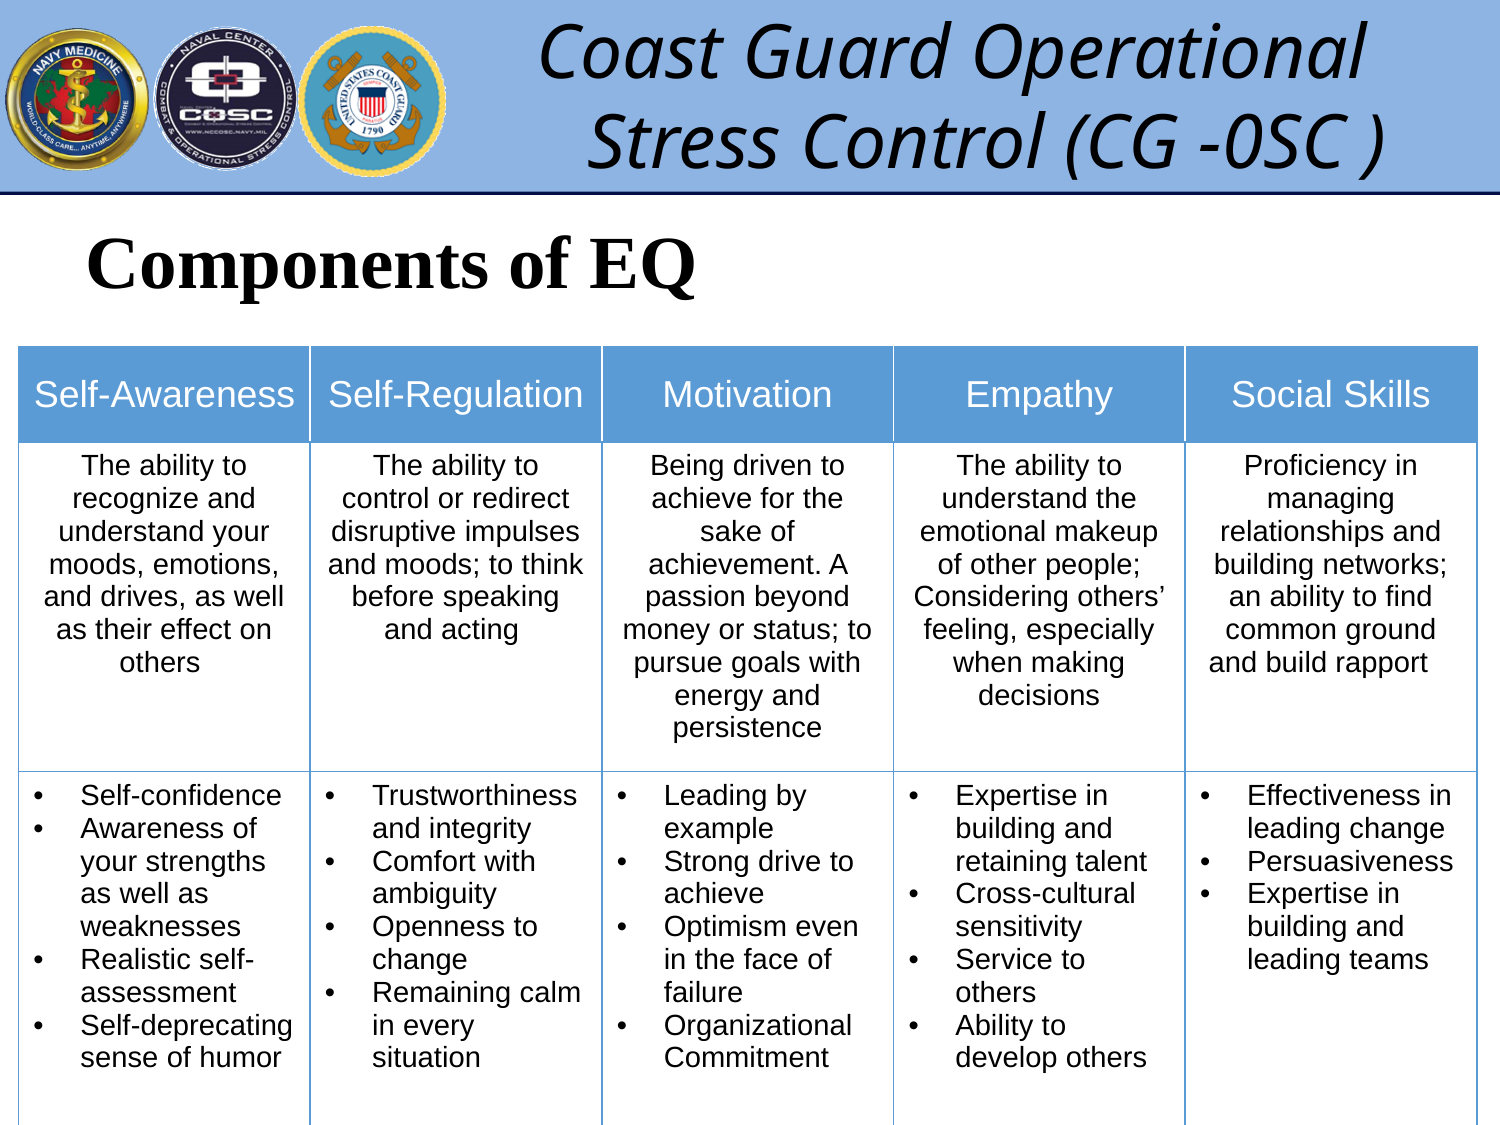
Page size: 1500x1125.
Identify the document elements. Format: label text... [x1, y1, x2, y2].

table_header Self-Regulation [311, 348, 601, 441]
table_cell Trustworthiness and integrity Comfort with ambiguity Openness to change Remaining calm in every situation [311, 772, 601, 1125]
table_cell Proficiency in managing relationships and building networks; an ability to find common ground and build rapport [1186, 443, 1476, 771]
text_box Components of EQ [70, 206, 1421, 312]
picture [0, 192, 1500, 197]
table_header Self-Awareness [19, 348, 309, 441]
table_header Motivation [603, 348, 893, 441]
table_header Social Skills [1186, 348, 1476, 441]
table_cell Leading by example Strong drive to achieve Optimism even in the face of failure Organizational Commitment [603, 772, 893, 1125]
table_cell Self-confidence Awareness of your strengths as well as weaknesses Realistic self-assessment Self-deprecating sense of humor [19, 772, 309, 1125]
table_cell The ability to recognize and understand your moods, emotions, and drives, as well as their effect on others [19, 443, 309, 771]
table_cell Expertise in building and retaining talent Cross-cultural sensitivity Service to others Ability to develop others [894, 772, 1184, 1125]
table_cell Effectiveness in leading change Persuasiveness Expertise in building and leading teams [1186, 772, 1476, 1125]
table_cell The ability to control or redirect disruptive impulses and moods; to think before speaking and acting [311, 443, 601, 771]
table_header Empathy [894, 348, 1184, 441]
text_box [0, 0, 1500, 192]
table_cell The ability to understand the emotional makeup of other people; Considering others’ feeling, especially when making decisions [894, 443, 1184, 771]
table_cell Being driven to achieve for the sake of achievement. A passion beyond money or status; to pursue goals with energy and persistence [603, 443, 893, 771]
